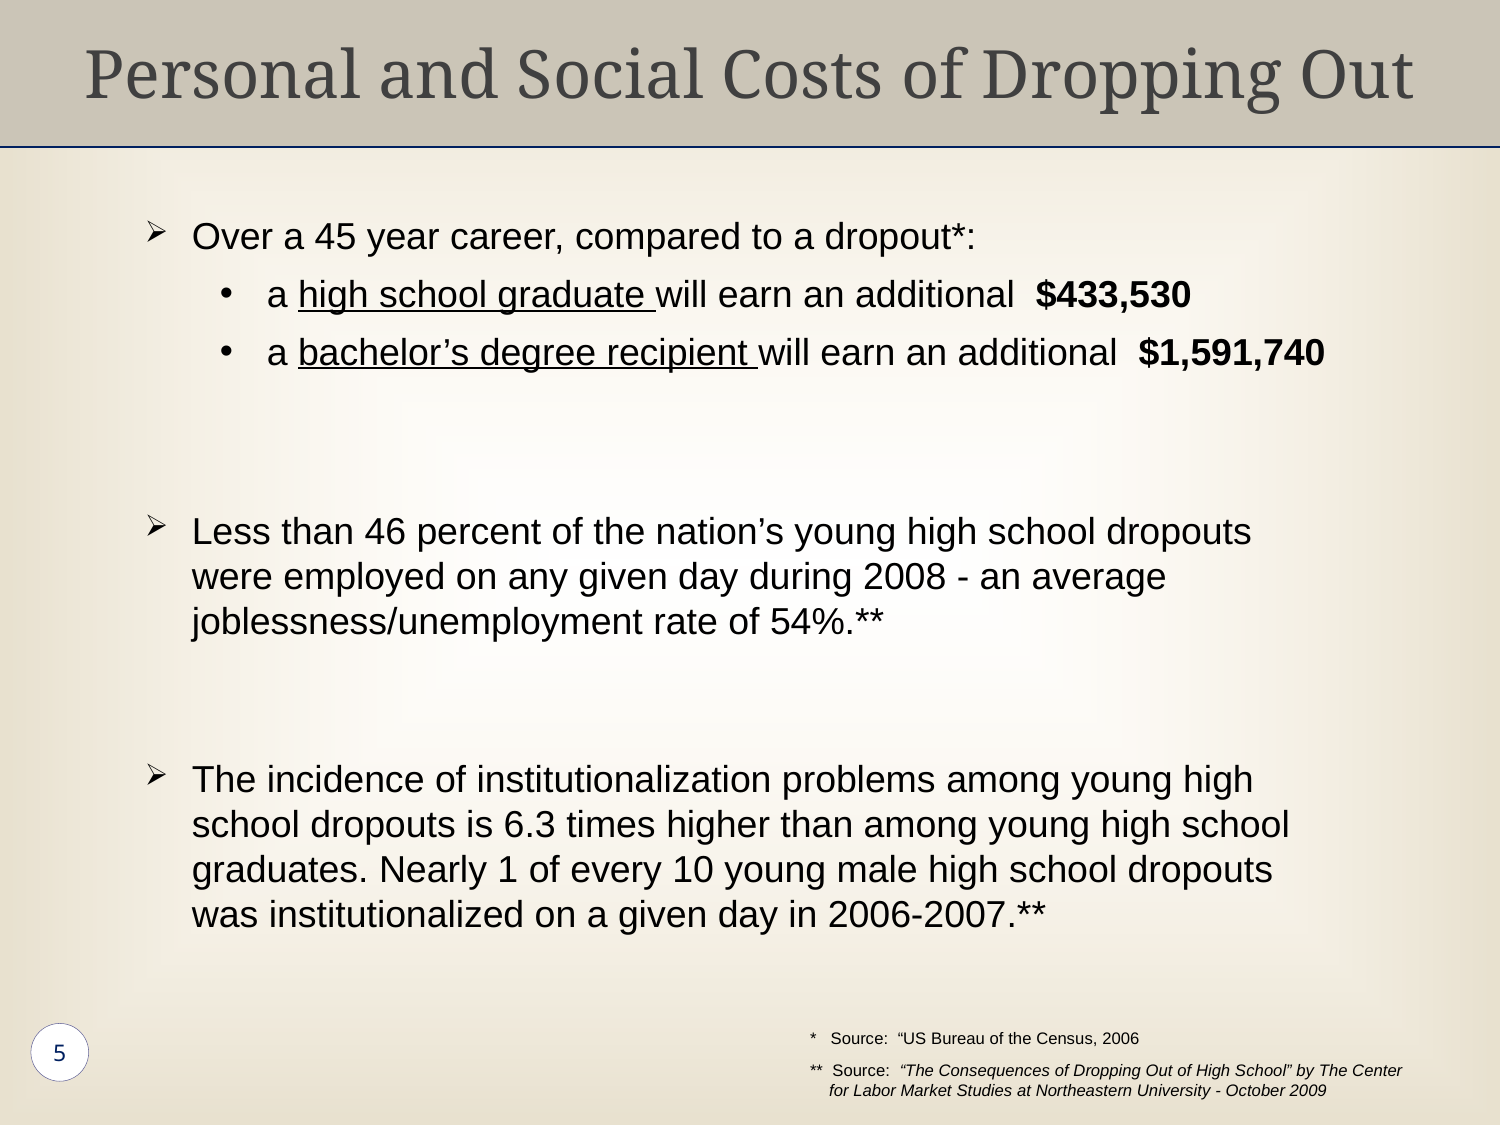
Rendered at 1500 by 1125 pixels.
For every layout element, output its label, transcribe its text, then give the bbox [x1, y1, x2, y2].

text_box Less than 46 percent of the nation’s young high school dropouts were employed on any given day during 2008 - an average joblessness/unemployment rate of 54%.** [130, 499, 1345, 650]
text_box Personal and Social Costs of Dropping Out [27, 24, 1473, 120]
text_box * Source: “US Bureau of the Census, 2006 ** Source: “The Consequences of Dropping Out of High School” by The Center for Labor Market Studies at Northeastern University - October 2009 [795, 1020, 1431, 1108]
text_box [38, 1021, 82, 1030]
text_box The incidence of institutionalization problems among young high school dropouts is 6.3 times higher than among young high school graduates. Nearly 1 of every 10 young male high school dropouts was institutionalized on a given day in 2006-2007.** [130, 748, 1345, 943]
text_box 5 [0, 1030, 132, 1077]
text_box [0, 0, 1500, 146]
text_box [41, 1077, 79, 1084]
text_box Over a 45 year career, compared to a dropout*: a high school graduate will earn an additional $433,530 a bachelor’s degree recipient will earn an additional $1,591,740 [130, 205, 1345, 380]
